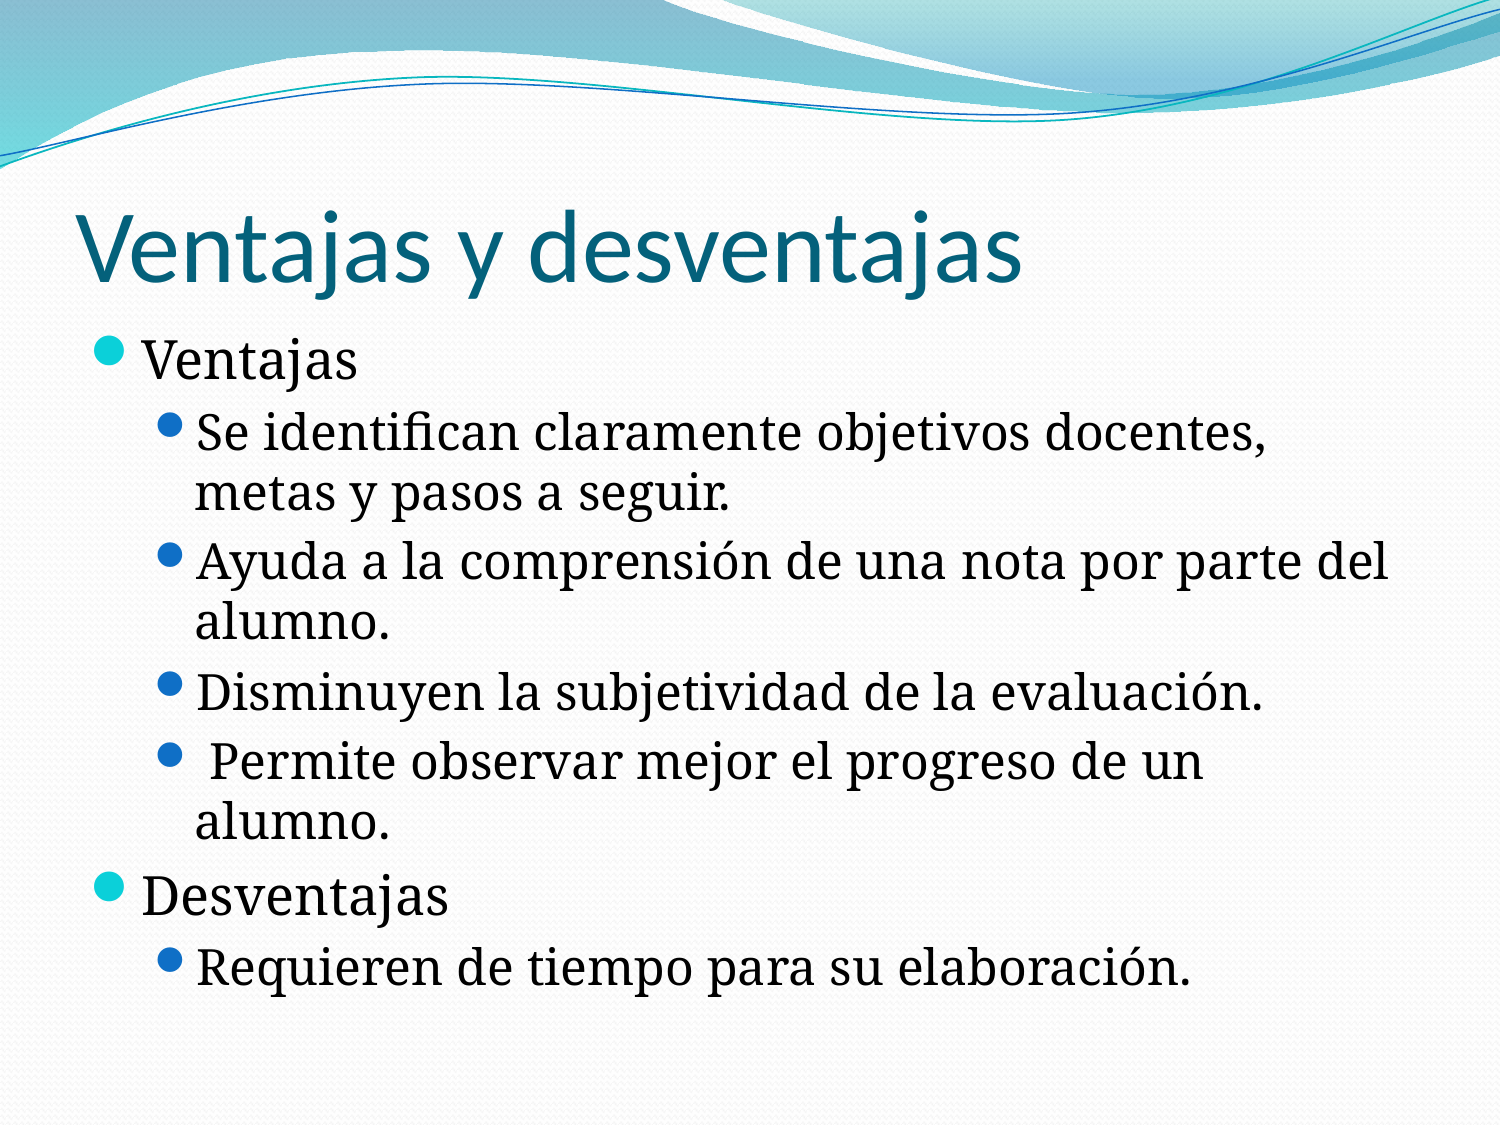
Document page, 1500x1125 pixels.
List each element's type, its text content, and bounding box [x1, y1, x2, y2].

list Ventajas Se identifican claramente objetivos docentes, metas y pasos a seguir. Ayuda a la comprensión de una nota por parte del alumno. Disminuyen la subjetividad de la evaluación. Permite observar mejor el progreso de un alumno. Desventajas Requieren de tiempo para su elaboración. [75, 317, 1425, 1038]
title Ventajas y desventajas [75, 115, 1425, 303]
